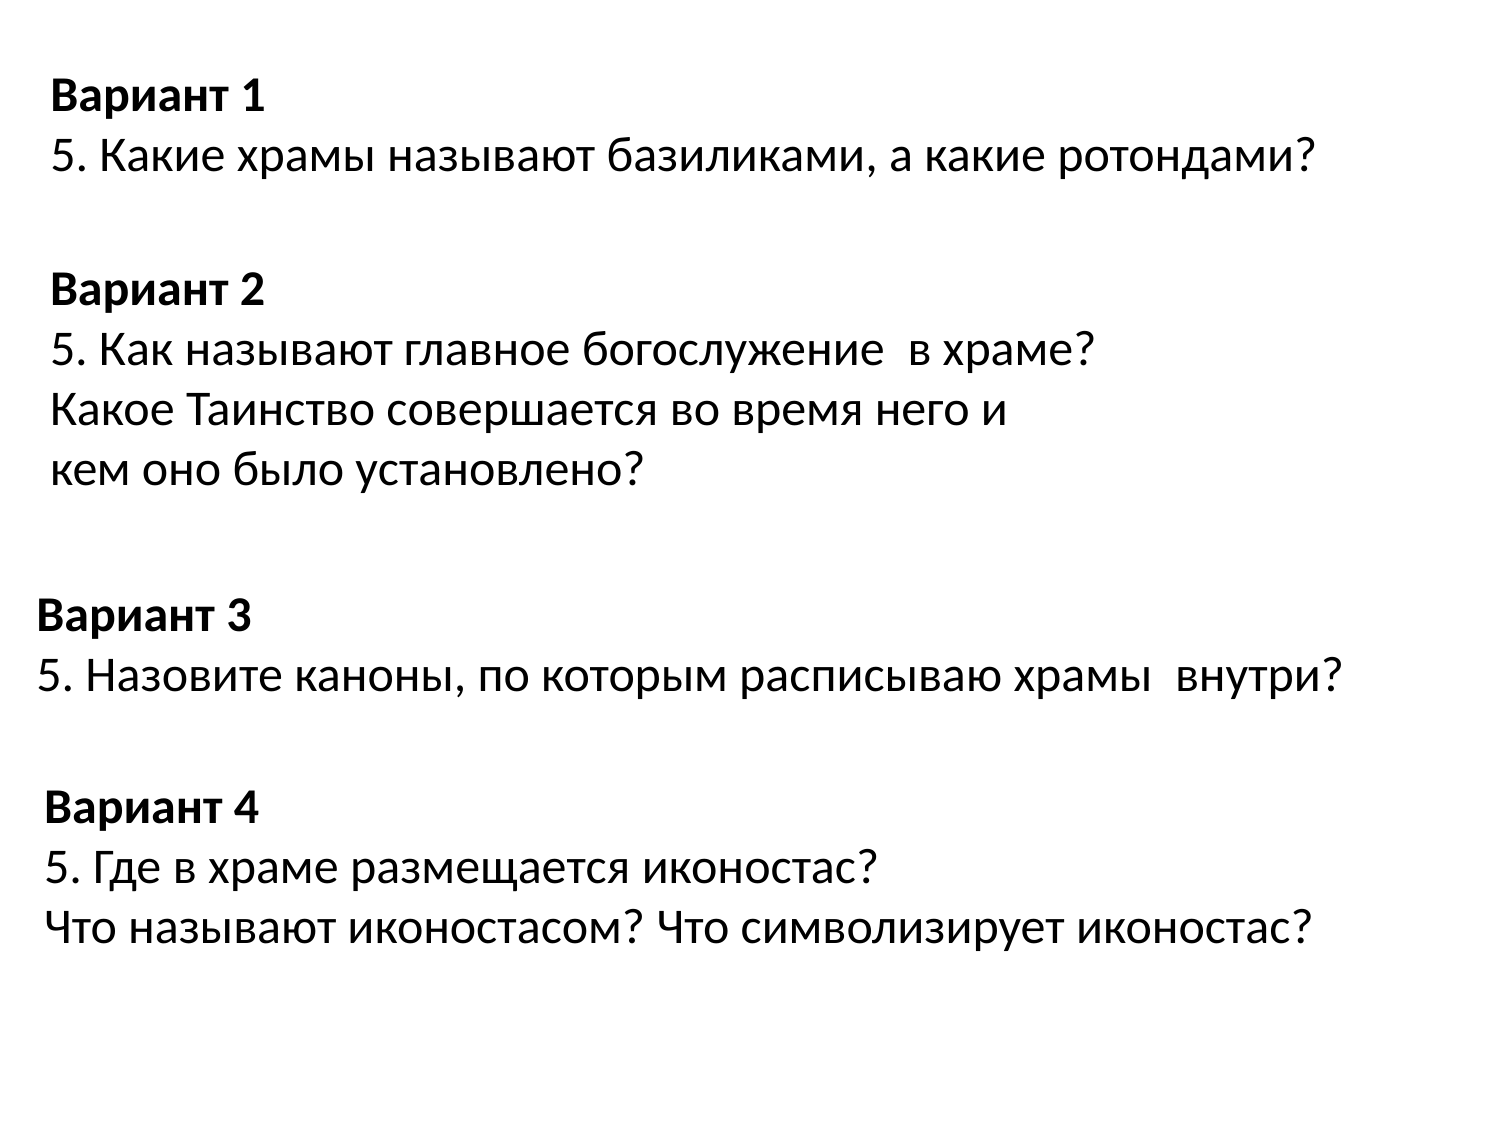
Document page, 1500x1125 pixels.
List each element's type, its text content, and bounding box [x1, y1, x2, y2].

text_box Вариант 4 5. Где в храме размещается иконостас? Что называют иконостасом? Что символизирует иконостас? [29, 766, 1366, 1125]
text_box Вариант 3 5. Назовите каноны, по которым расписываю храмы внутри? [21, 574, 1360, 875]
text_box Вариант 2 5. Как называют главное богослужение в храме? Какое Таинство совершается во время него и кем оно было установлено? [35, 247, 1123, 574]
text_box Вариант 1 5. Какие храмы называют базиликами, а какие ротондами? [35, 54, 1333, 355]
